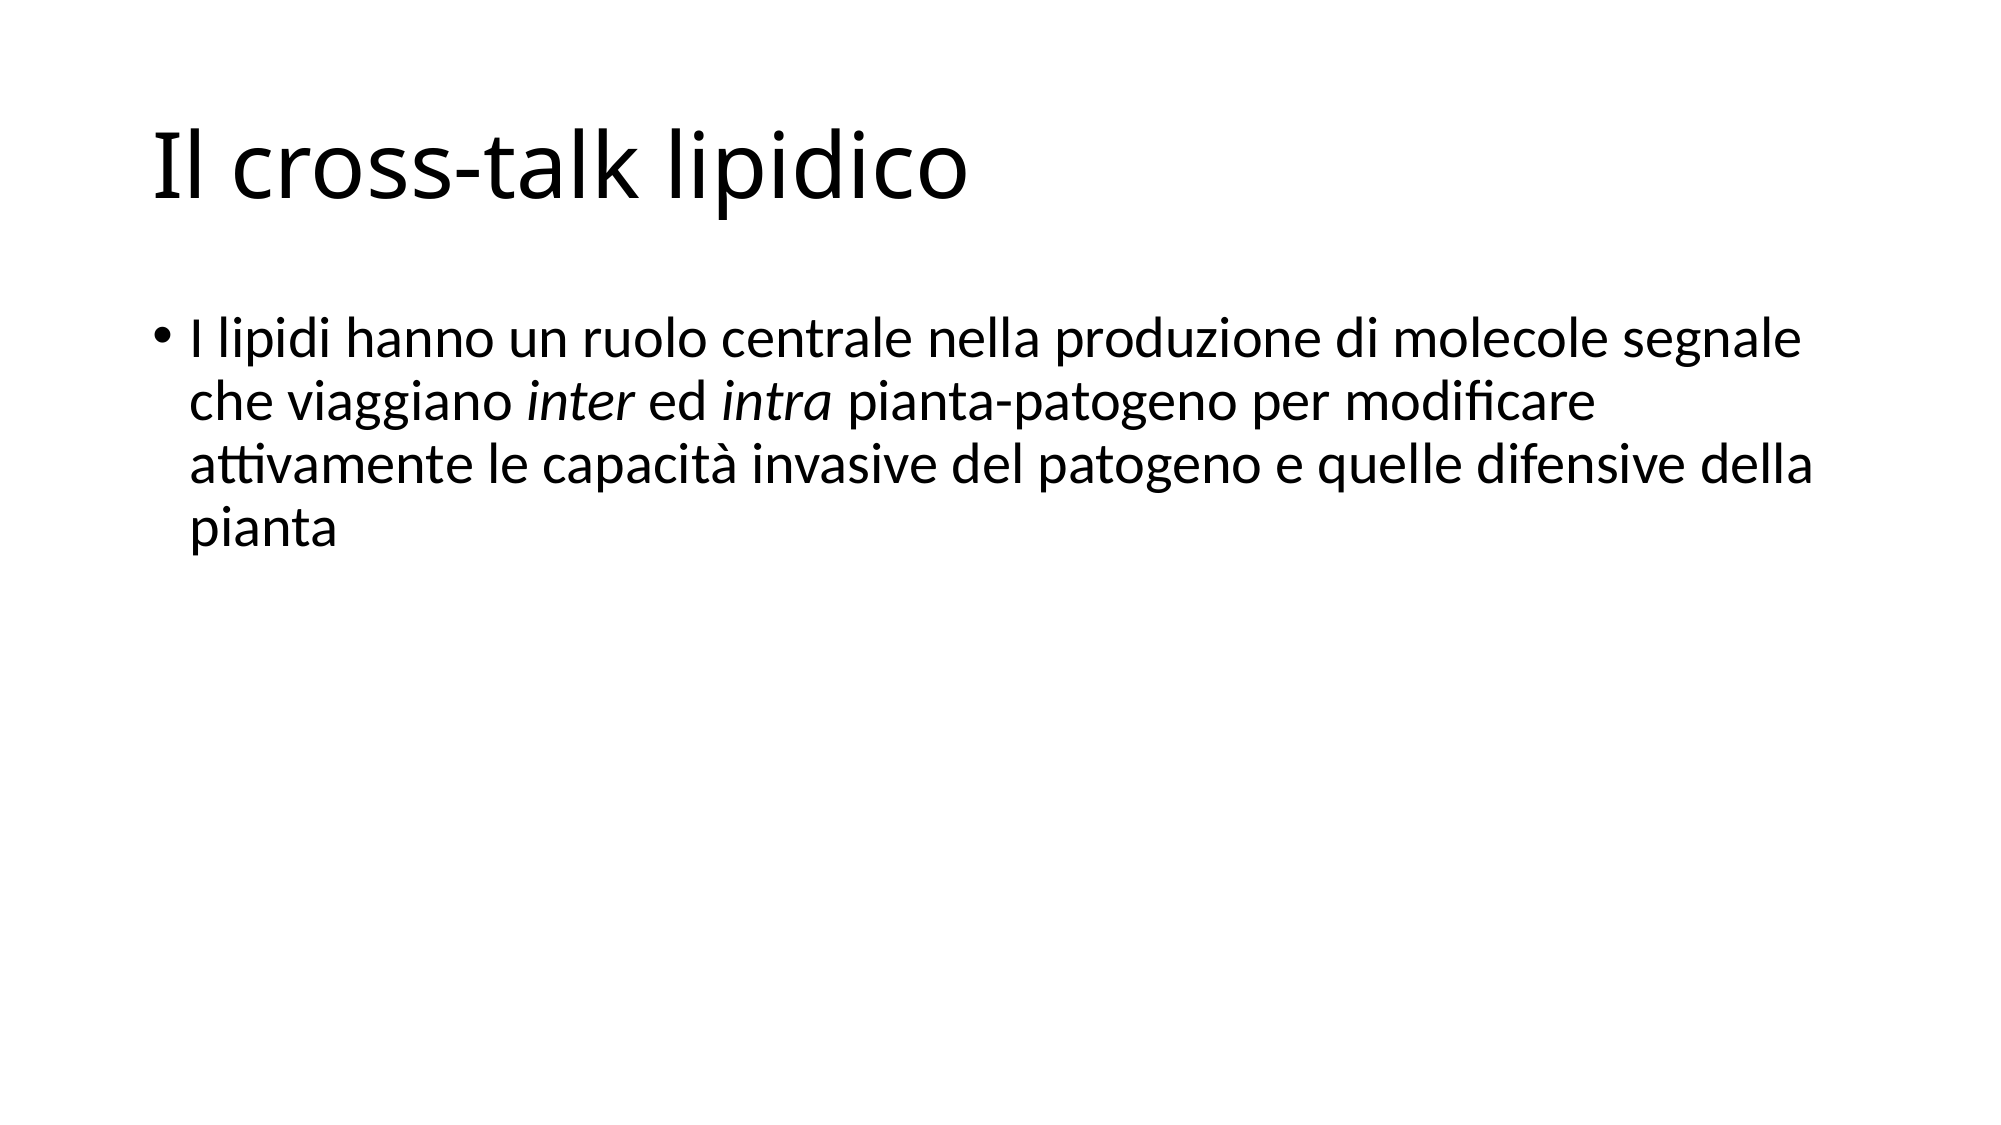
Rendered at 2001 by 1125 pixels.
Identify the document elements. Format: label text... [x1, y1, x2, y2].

list I lipidi hanno un ruolo centrale nella produzione di molecole segnale che viaggiano inter ed intra pianta-patogeno per modificare attivamente le capacità invasive del patogeno e quelle difensive della pianta [137, 299, 1863, 1014]
title Il cross-talk lipidico [137, 59, 1863, 278]
